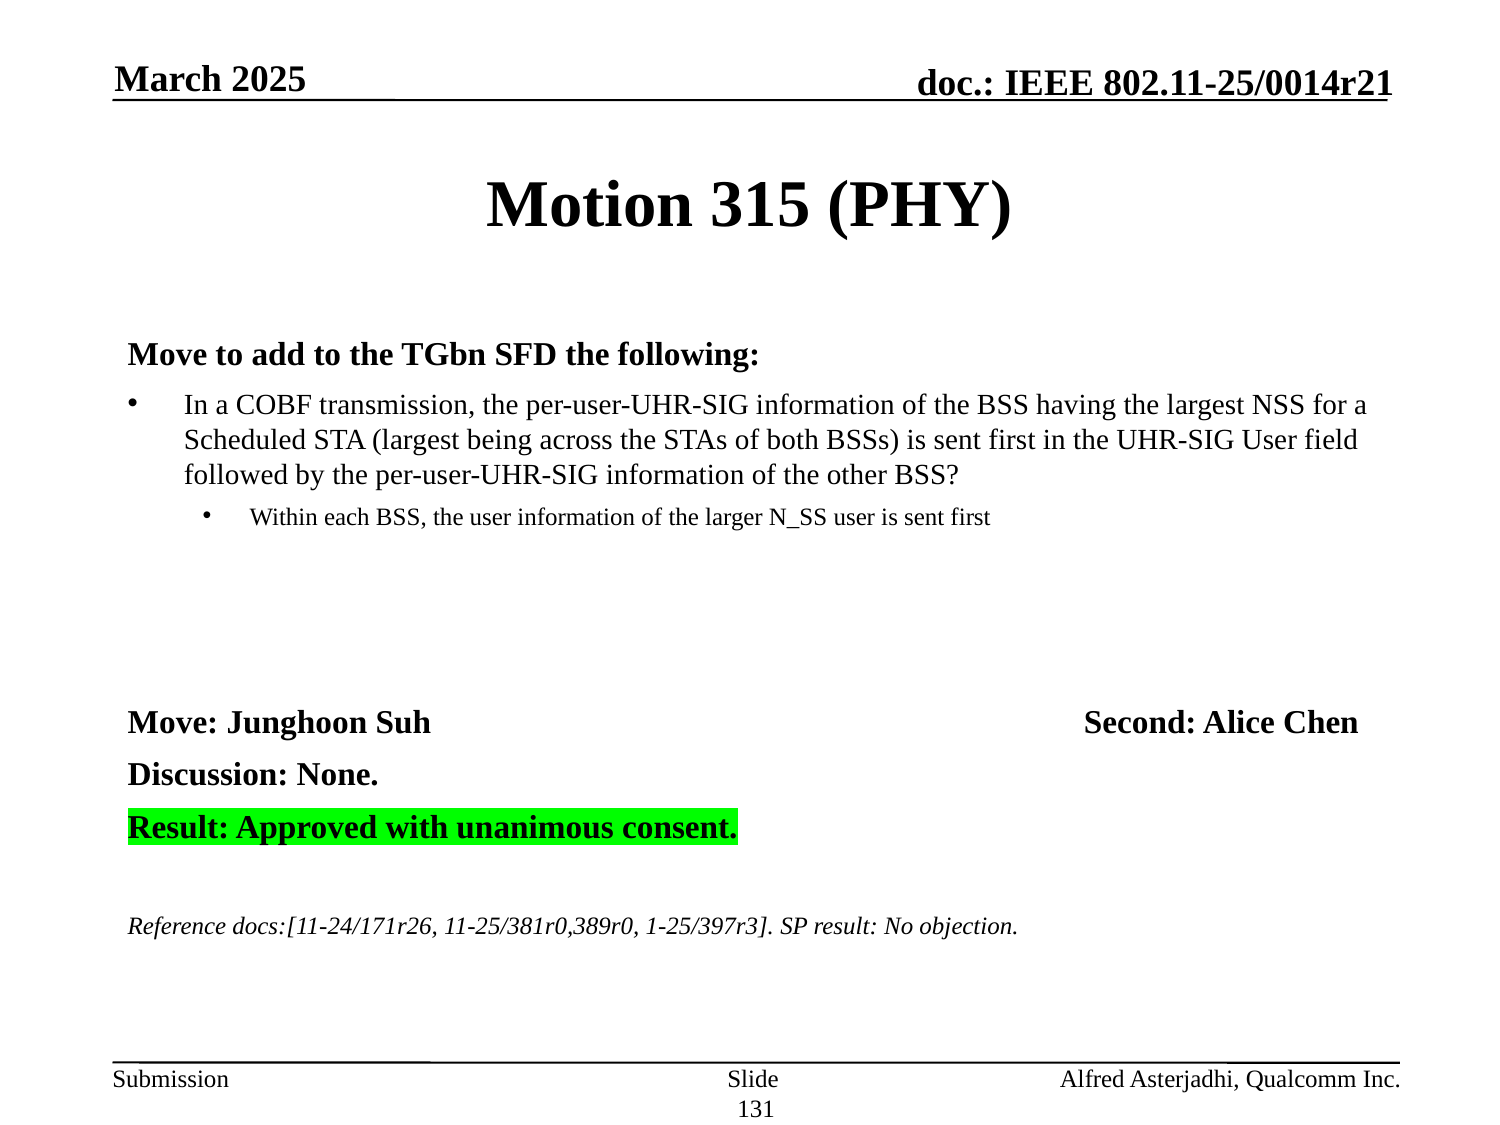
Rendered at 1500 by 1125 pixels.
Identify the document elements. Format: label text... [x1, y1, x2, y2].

footer Alfred Asterjadhi, Qualcomm Inc. [878, 1061, 1402, 1093]
list Move to add to the TGbn SFD the following: In a COBF transmission, the per-user-UHR-SIG information of the BSS having the largest NSS for a Scheduled STA (largest being across the STAs of both BSSs) is sent first in the UHR-SIG User field followed by the per-user-UHR-SIG information of the other BSS? Within each BSS, the user information of the larger N_SS user is sent first Move: Junghoon Suh Second: Alice Chen Discussion: None. Result: Approved with unanimous consent. Reference docs:[11-24/171r26, 11-25/381r0,389r0, 1-25/397r3]. SP result: No objection. [112, 324, 1388, 1000]
slide_number Slide 131 [712, 1061, 800, 1123]
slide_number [114, 54, 423, 100]
title Motion 315 (PHY) [112, 112, 1388, 288]
